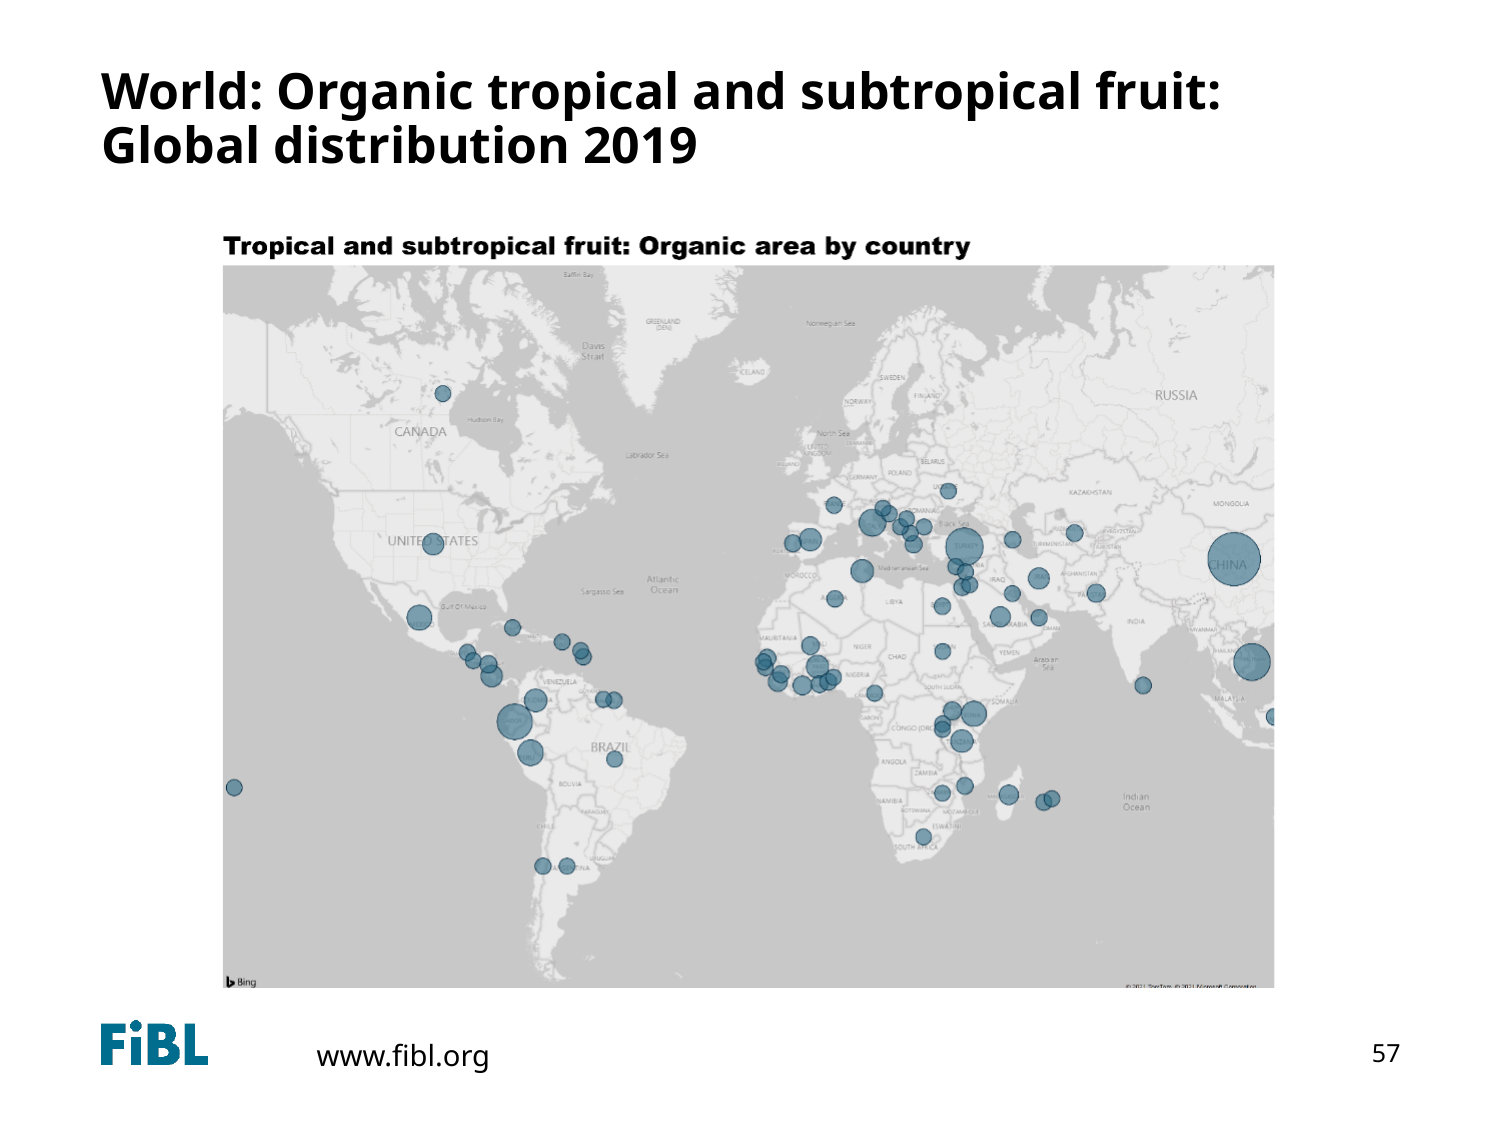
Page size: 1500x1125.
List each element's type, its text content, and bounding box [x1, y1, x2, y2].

slide_number 57 [1271, 1020, 1401, 1080]
picture [159, 1049, 168, 1056]
picture [159, 1032, 165, 1039]
picture [101, 1020, 208, 1065]
picture [218, 202, 1282, 988]
title World: Organic tropical and subtropical fruit: Global distribution 2019 [101, 66, 1399, 170]
